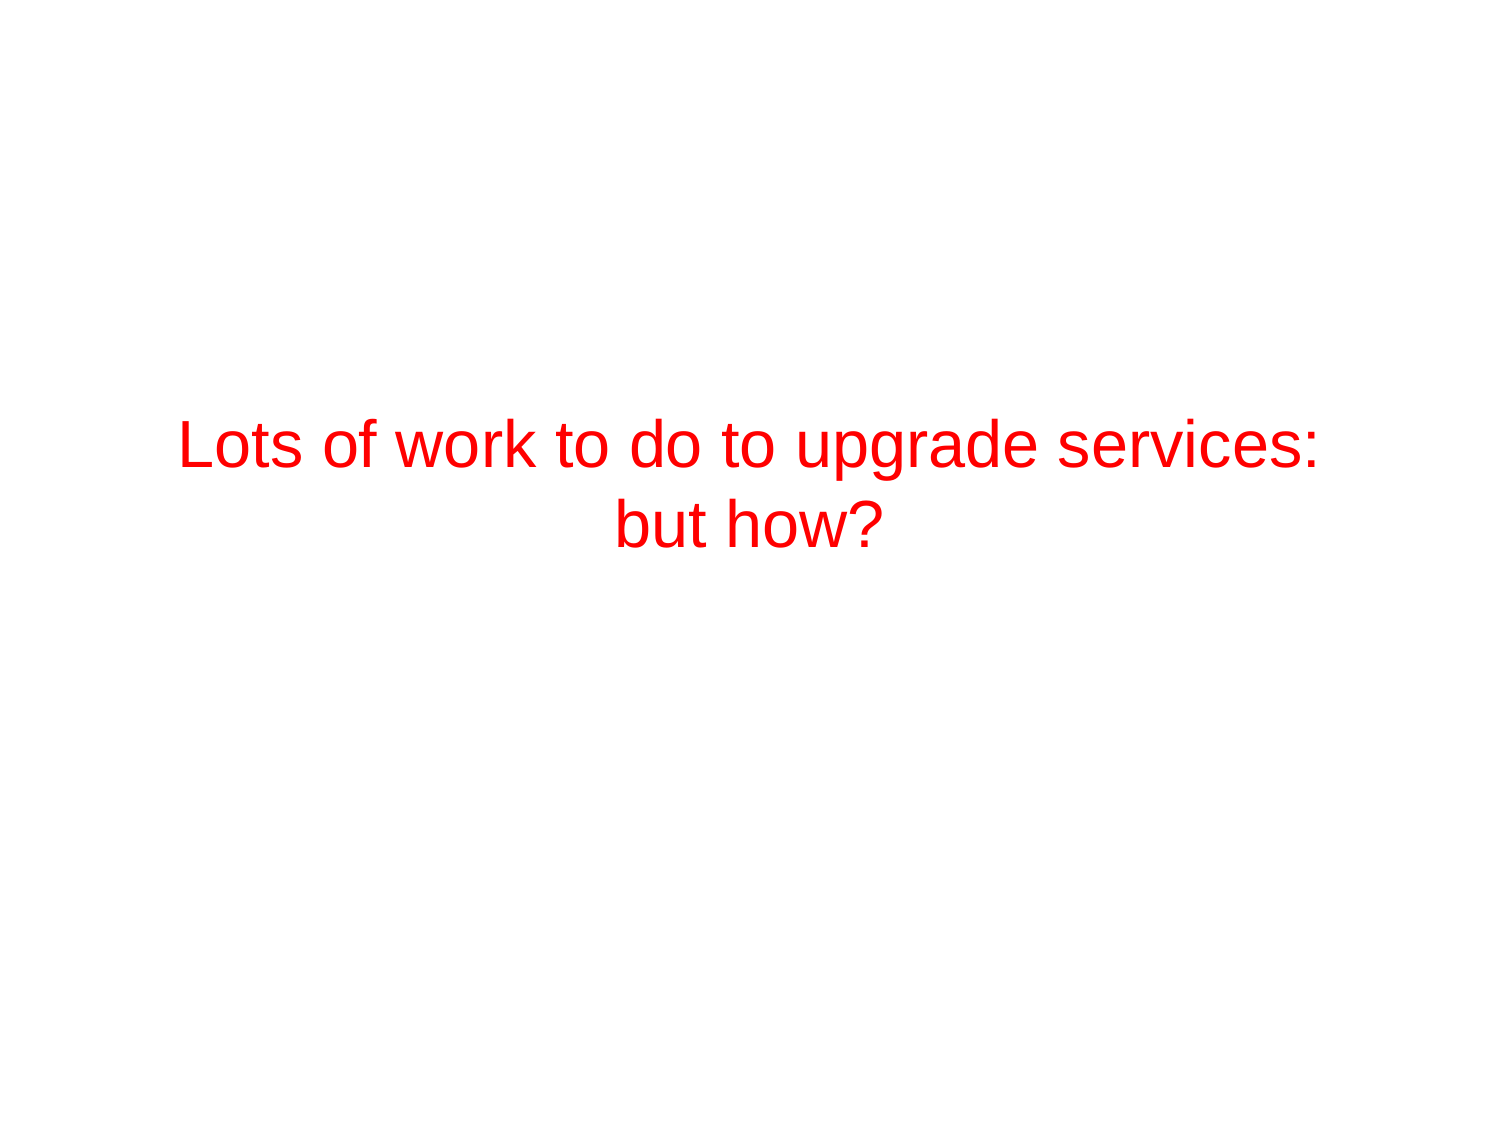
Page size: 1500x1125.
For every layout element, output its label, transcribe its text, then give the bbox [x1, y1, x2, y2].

title Lots of work to do to upgrade services: but how? [112, 349, 1388, 773]
